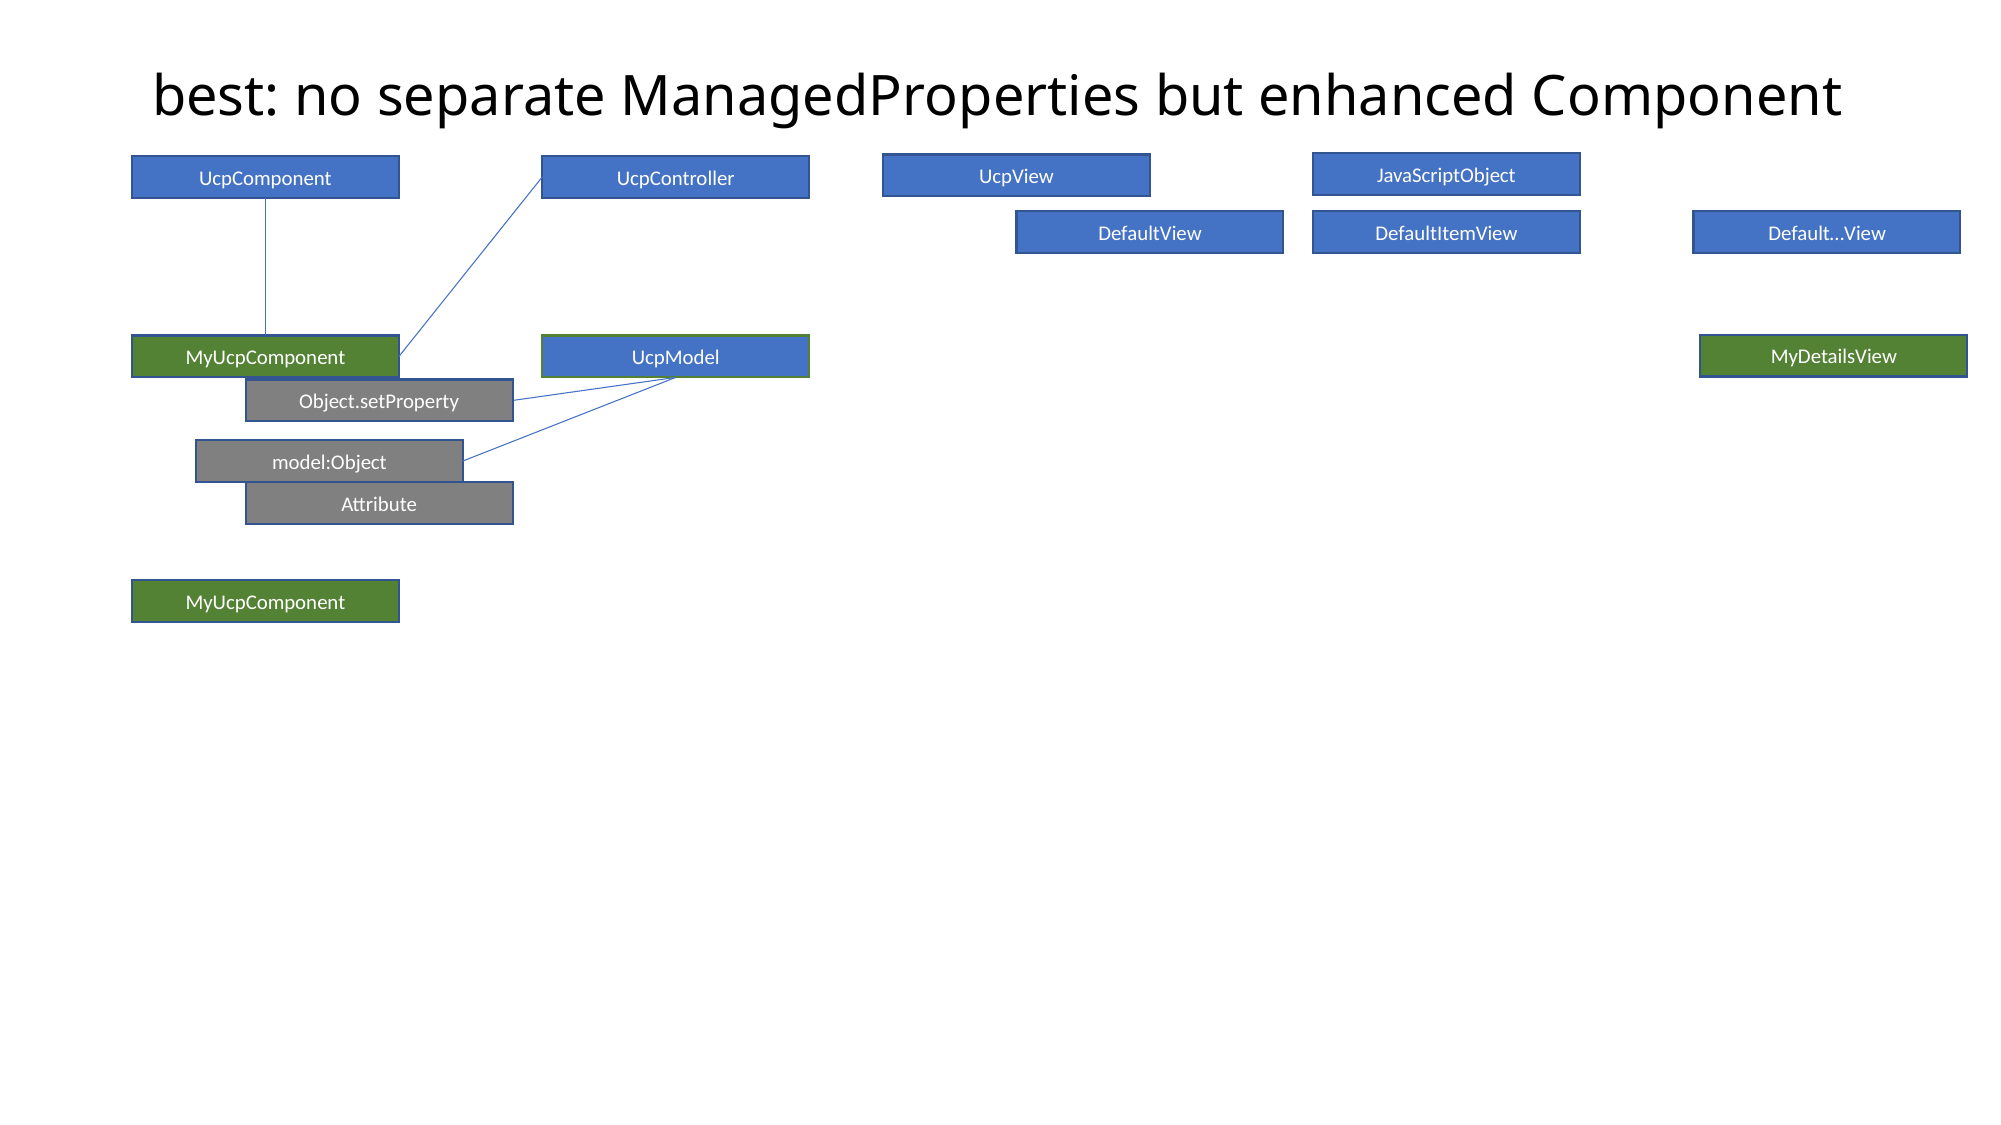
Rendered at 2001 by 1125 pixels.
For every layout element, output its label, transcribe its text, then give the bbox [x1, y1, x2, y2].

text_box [462, 377, 676, 461]
text_box UcpView [882, 153, 1151, 197]
text_box UcpComponent [131, 155, 400, 199]
text_box Object.setProperty [245, 378, 462, 422]
text_box DefaultItemView [1312, 210, 1581, 254]
text_box Attribute [245, 481, 514, 525]
text_box JavaScriptObject [1312, 152, 1581, 196]
text_box Default…View [1692, 210, 1961, 254]
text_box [398, 176, 543, 357]
text_box DefaultView [1015, 210, 1284, 254]
text_box UcpModel [541, 334, 810, 378]
text_box model:Object [195, 439, 464, 483]
text_box MyUcpComponent [131, 579, 400, 623]
text_box MyDetailsView [1699, 334, 1968, 378]
text_box best: no separate ManagedProperties but enhanced Component [137, 59, 1863, 140]
text_box MyUcpComponent [131, 334, 400, 378]
text_box UcpController [541, 155, 810, 199]
